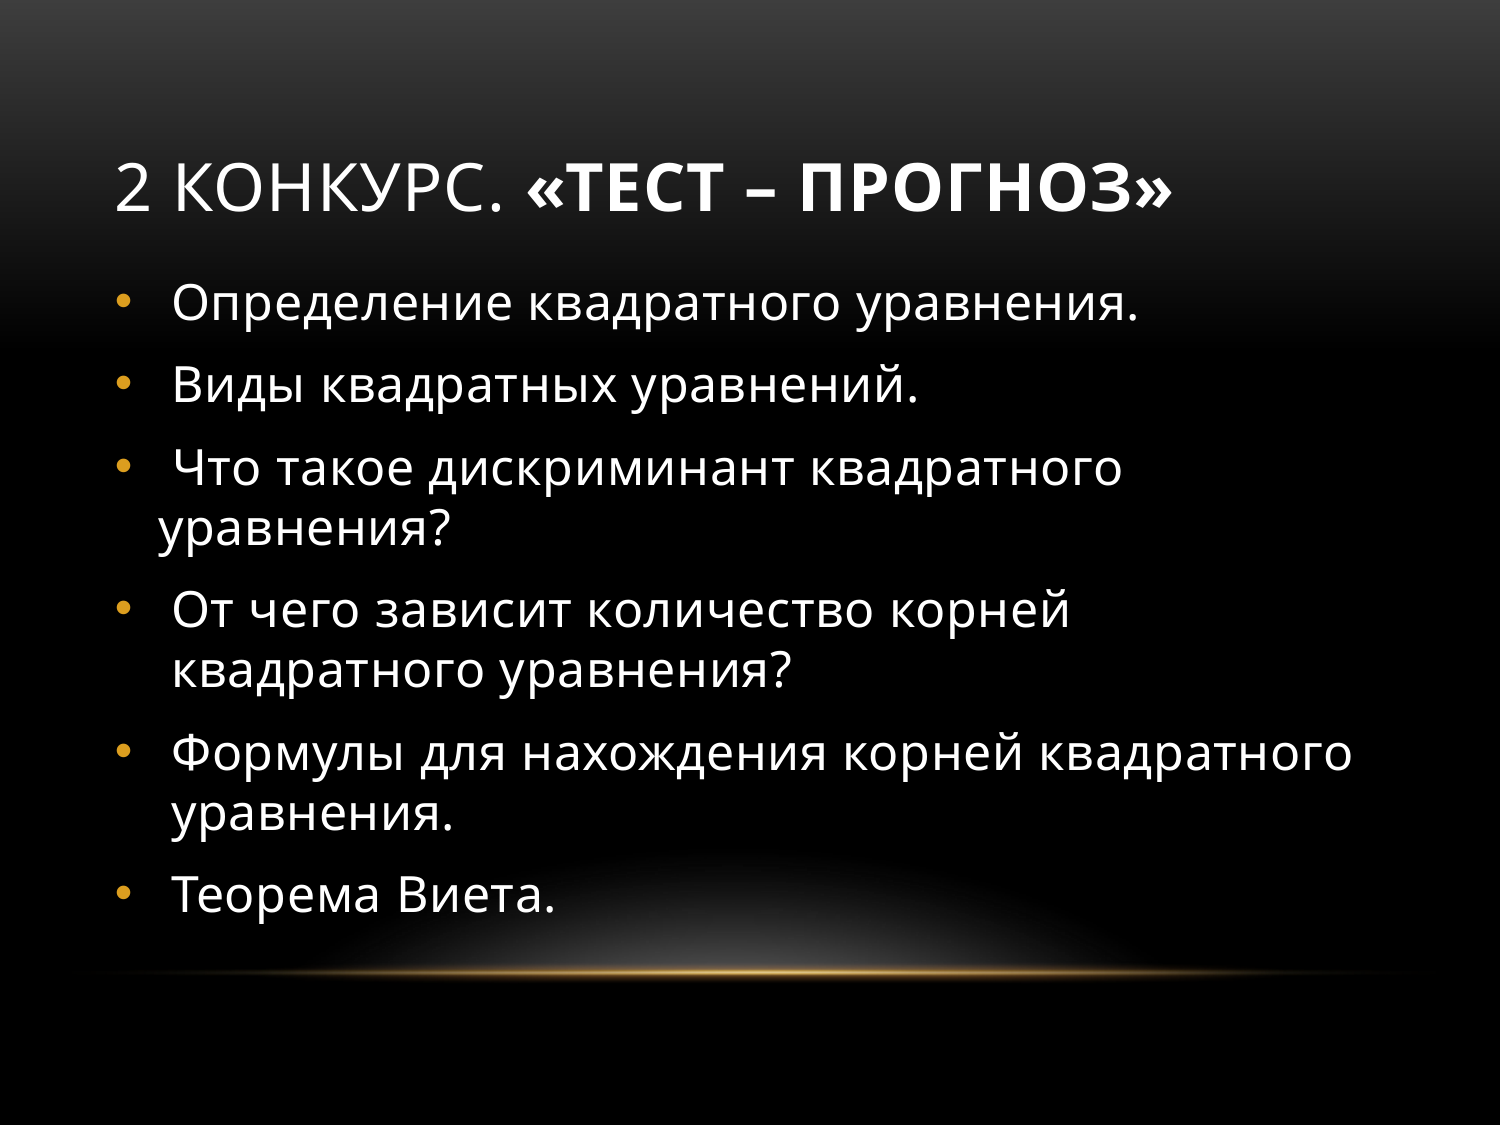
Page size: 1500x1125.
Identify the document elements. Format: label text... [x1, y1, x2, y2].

title 2 конкурс. «Тест – прогноз» [99, 45, 1400, 233]
picture [0, 0, 1500, 1125]
list Определение квадратного уравнения. Виды квадратных уравнений. Что такое дискриминант квадратного уравнения? От чего зависит количество корней квадратного уравнения? Формулы для нахождения корней квадратного уравнения. Теорема Виета. [99, 262, 1400, 938]
